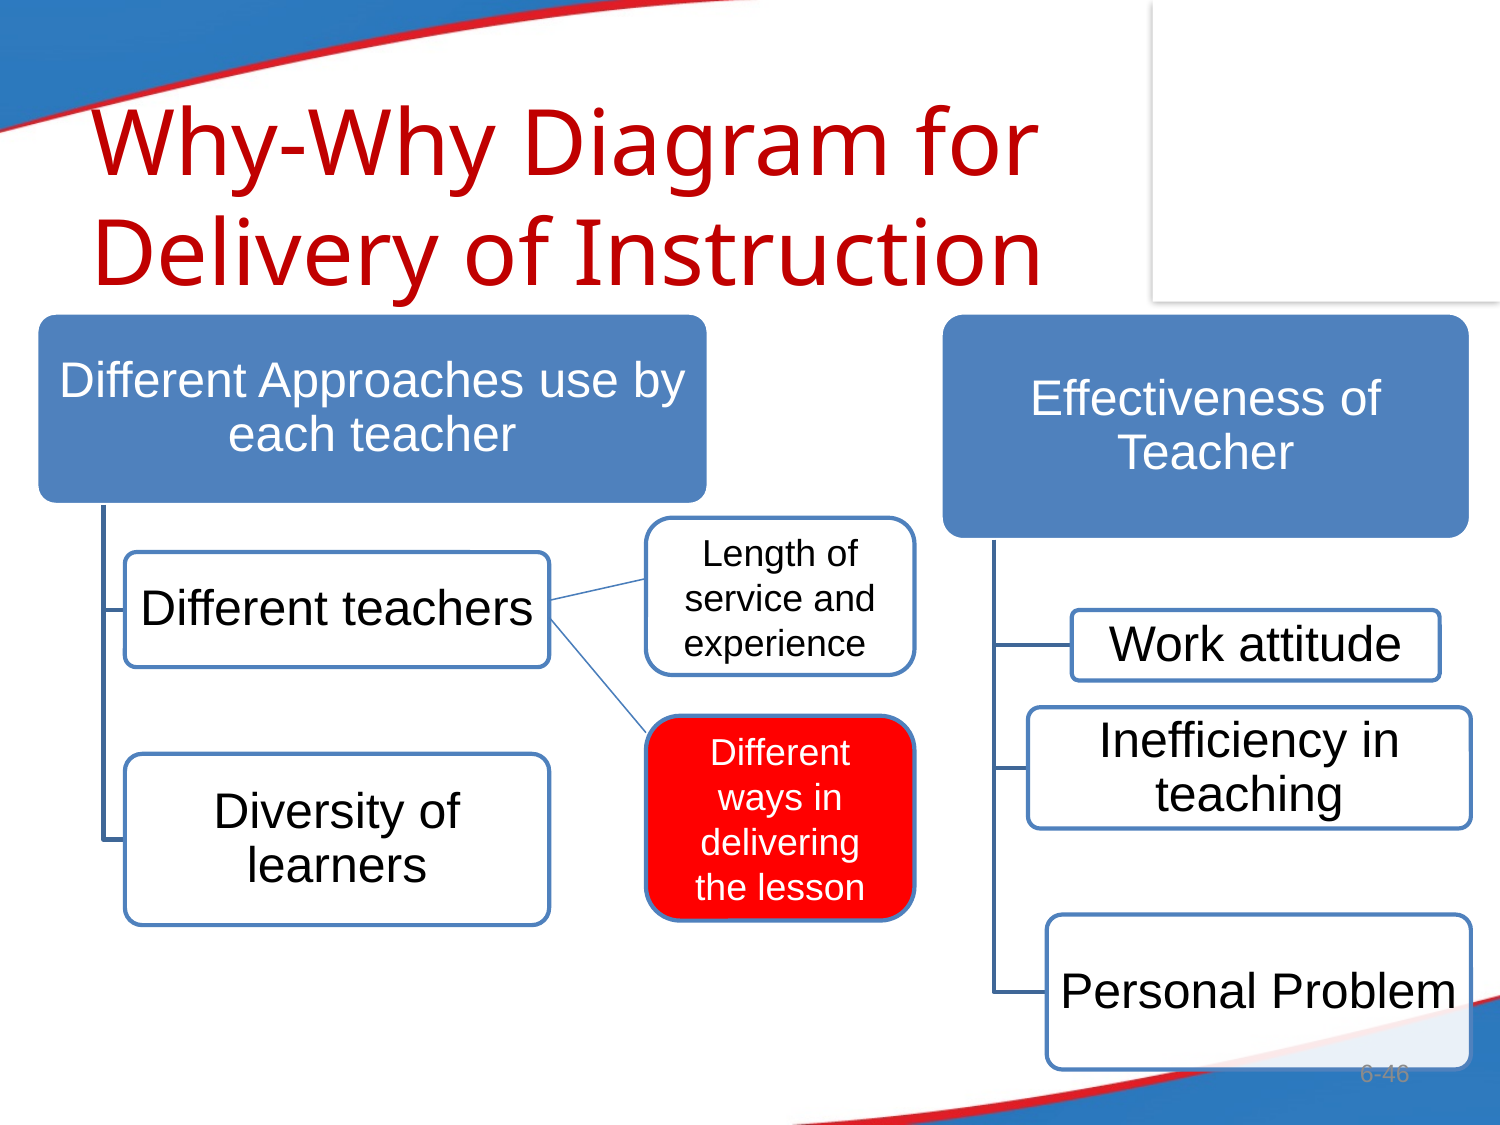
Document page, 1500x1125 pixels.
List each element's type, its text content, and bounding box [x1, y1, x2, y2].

picture [0, 0, 1500, 1125]
slide_number 6-46 [1074, 1096, 1425, 1103]
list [35, 312, 1472, 1087]
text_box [548, 578, 647, 601]
title Why-Why Diagram for Delivery of Instruction [75, 99, 1213, 288]
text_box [539, 626, 656, 724]
